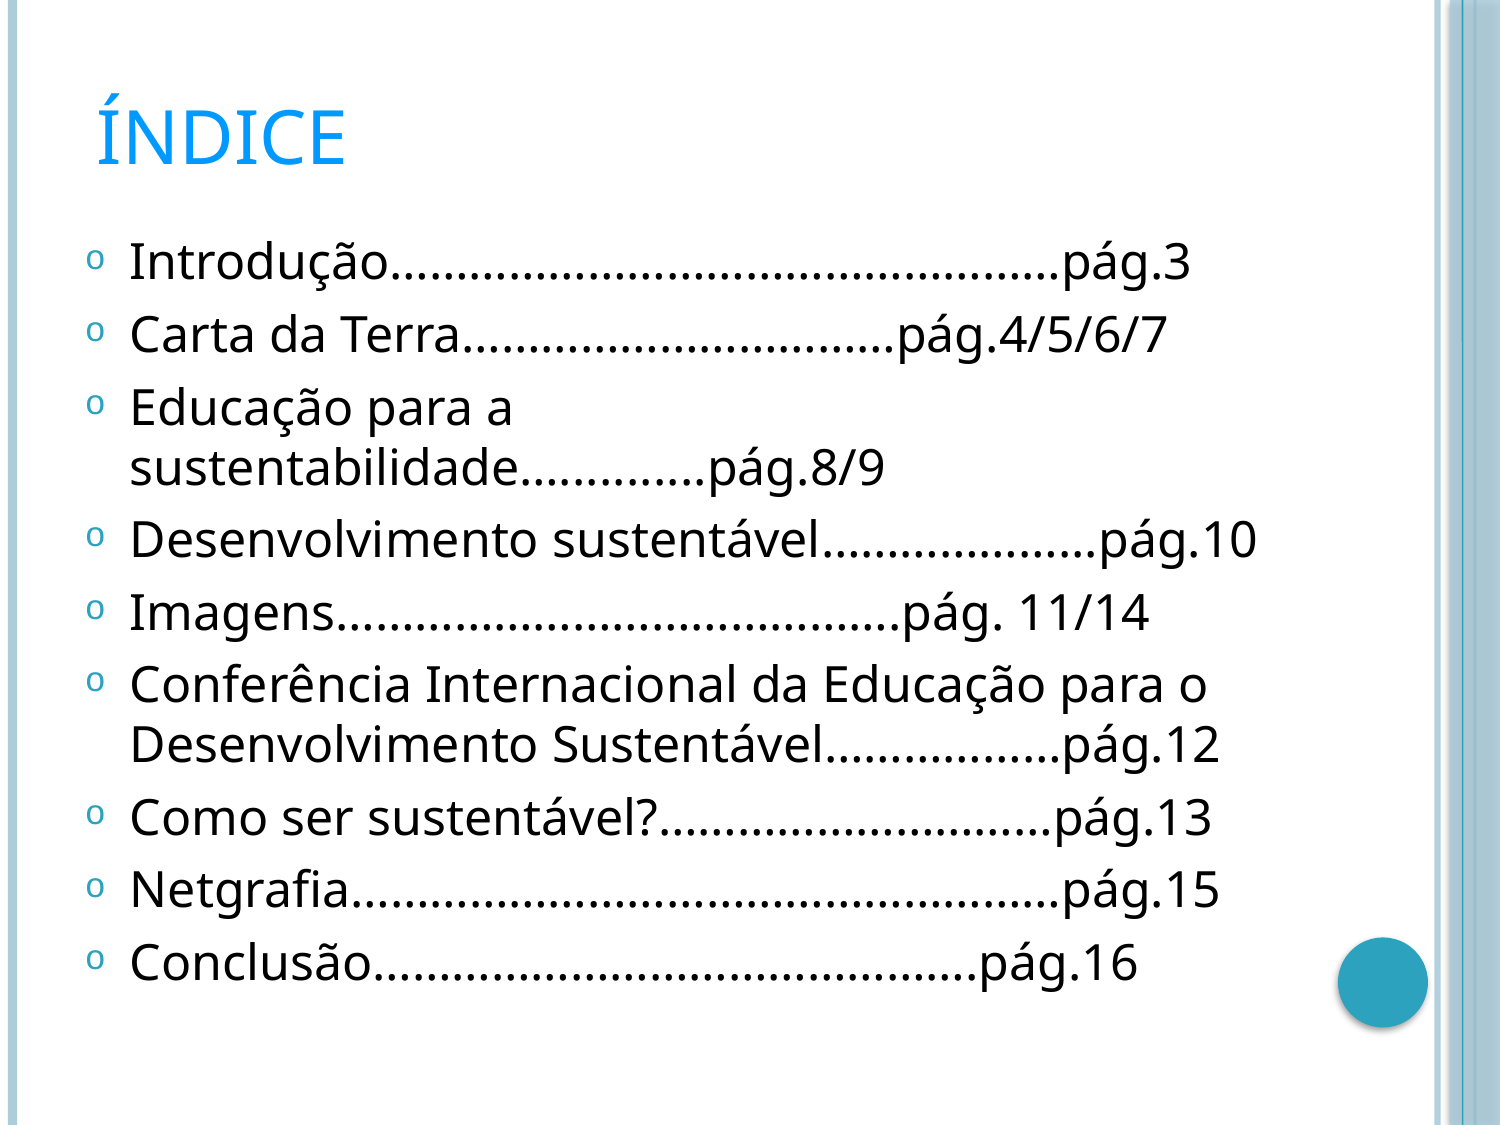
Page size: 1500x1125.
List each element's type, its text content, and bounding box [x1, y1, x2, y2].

title Índice [82, 0, 1307, 188]
list Introdução……………………………………………pág.3 Carta da Terra……………………………pág.4/5/6/7 Educação para a sustentabilidade…...........pág.8/9 Desenvolvimento sustentável………………...pág.10 Imagens…………………………………….pág. 11/14 Conferência Internacional da Educação para o Desenvolvimento Sustentável………………pág.12 Como ser sustentável?…………………………pág.13 Netgrafia………………………………………………pág.15 Conclusão……………………………………….pág.16 [70, 222, 1296, 1023]
